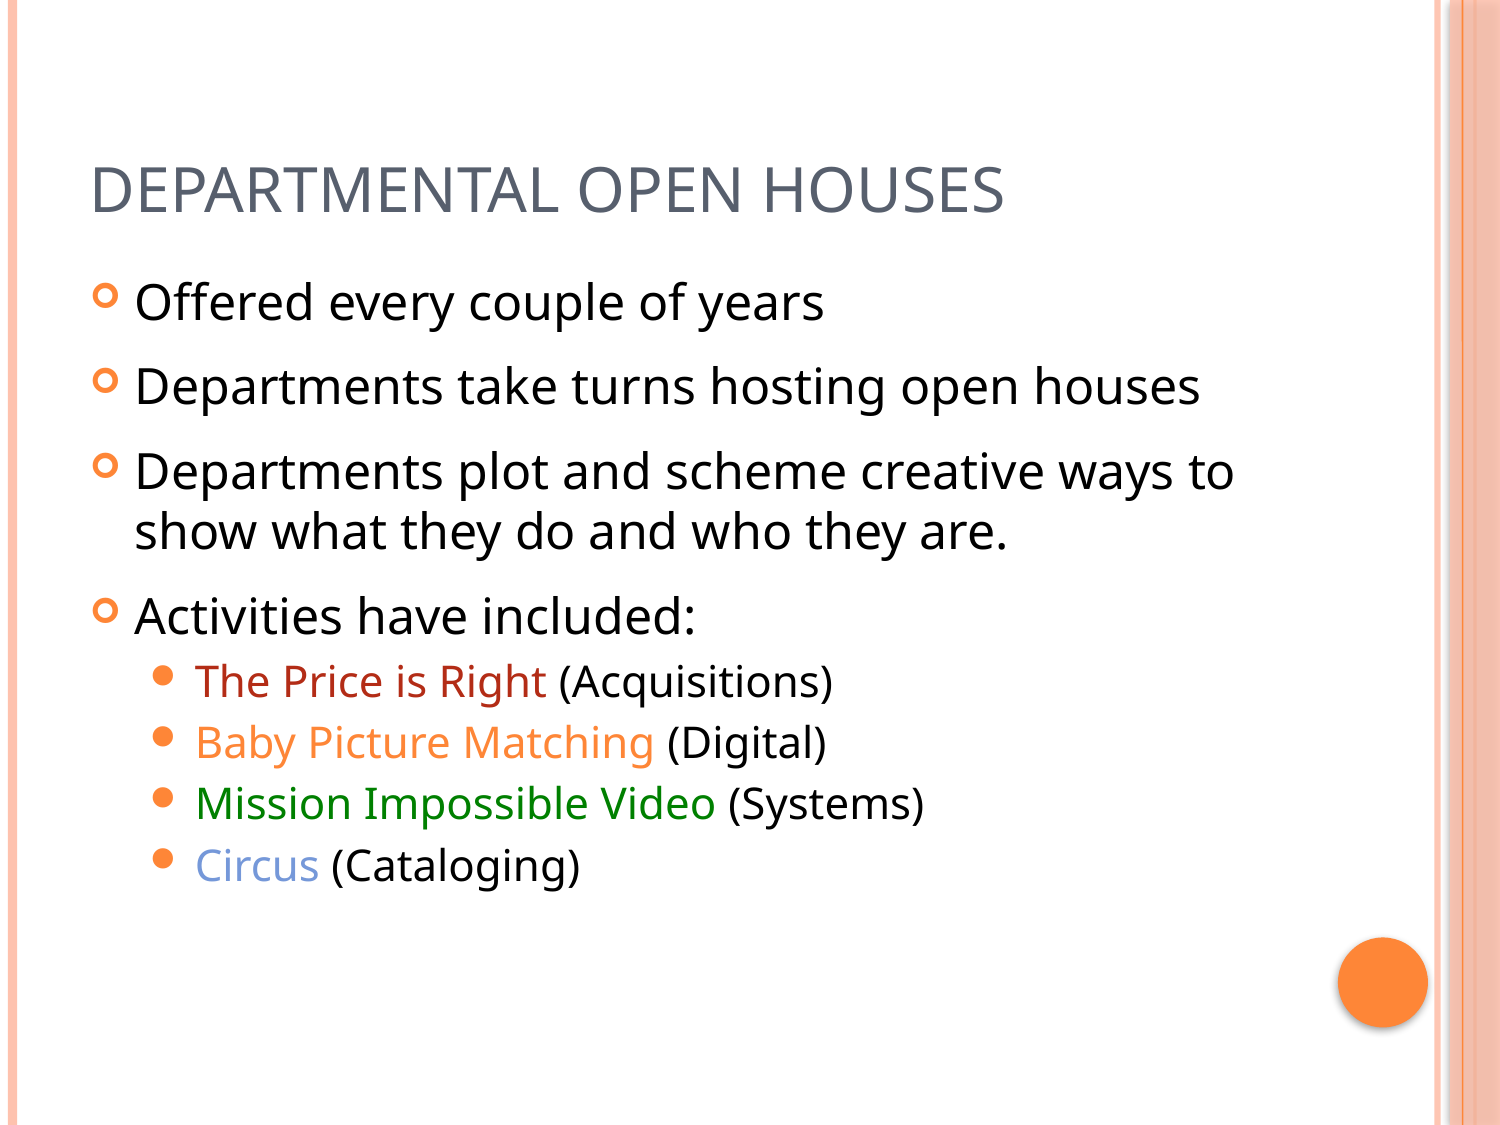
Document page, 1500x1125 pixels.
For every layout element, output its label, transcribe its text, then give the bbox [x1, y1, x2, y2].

list Offered every couple of years Departments take turns hosting open houses Departments plot and scheme creative ways to show what they do and who they are. Activities have included: The Price is Right (Acquisitions) Baby Picture Matching (Digital) Mission Impossible Video (Systems) Circus (Cataloging) [75, 262, 1300, 1062]
title Departmental Open Houses [75, 45, 1300, 233]
